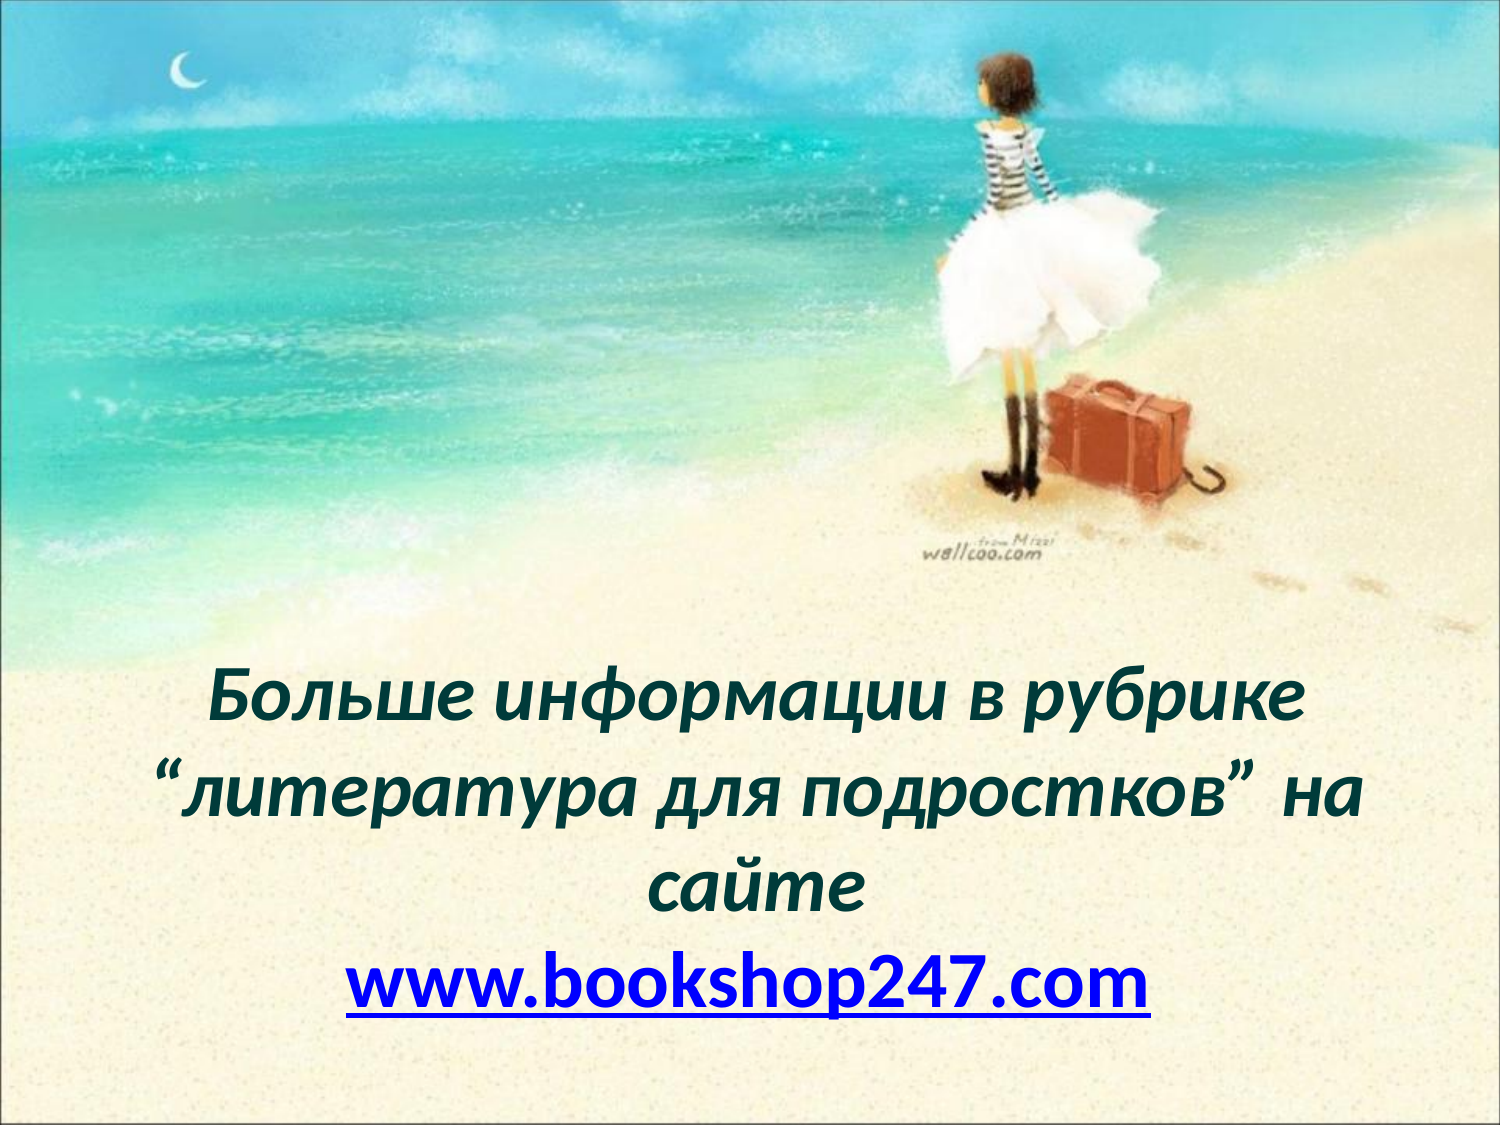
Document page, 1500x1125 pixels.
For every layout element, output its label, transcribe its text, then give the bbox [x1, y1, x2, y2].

picture [0, 0, 1500, 1125]
title Больше информации в рубрике “литература для подростков” на сайте www.bookshop247.com [82, 632, 1432, 1032]
